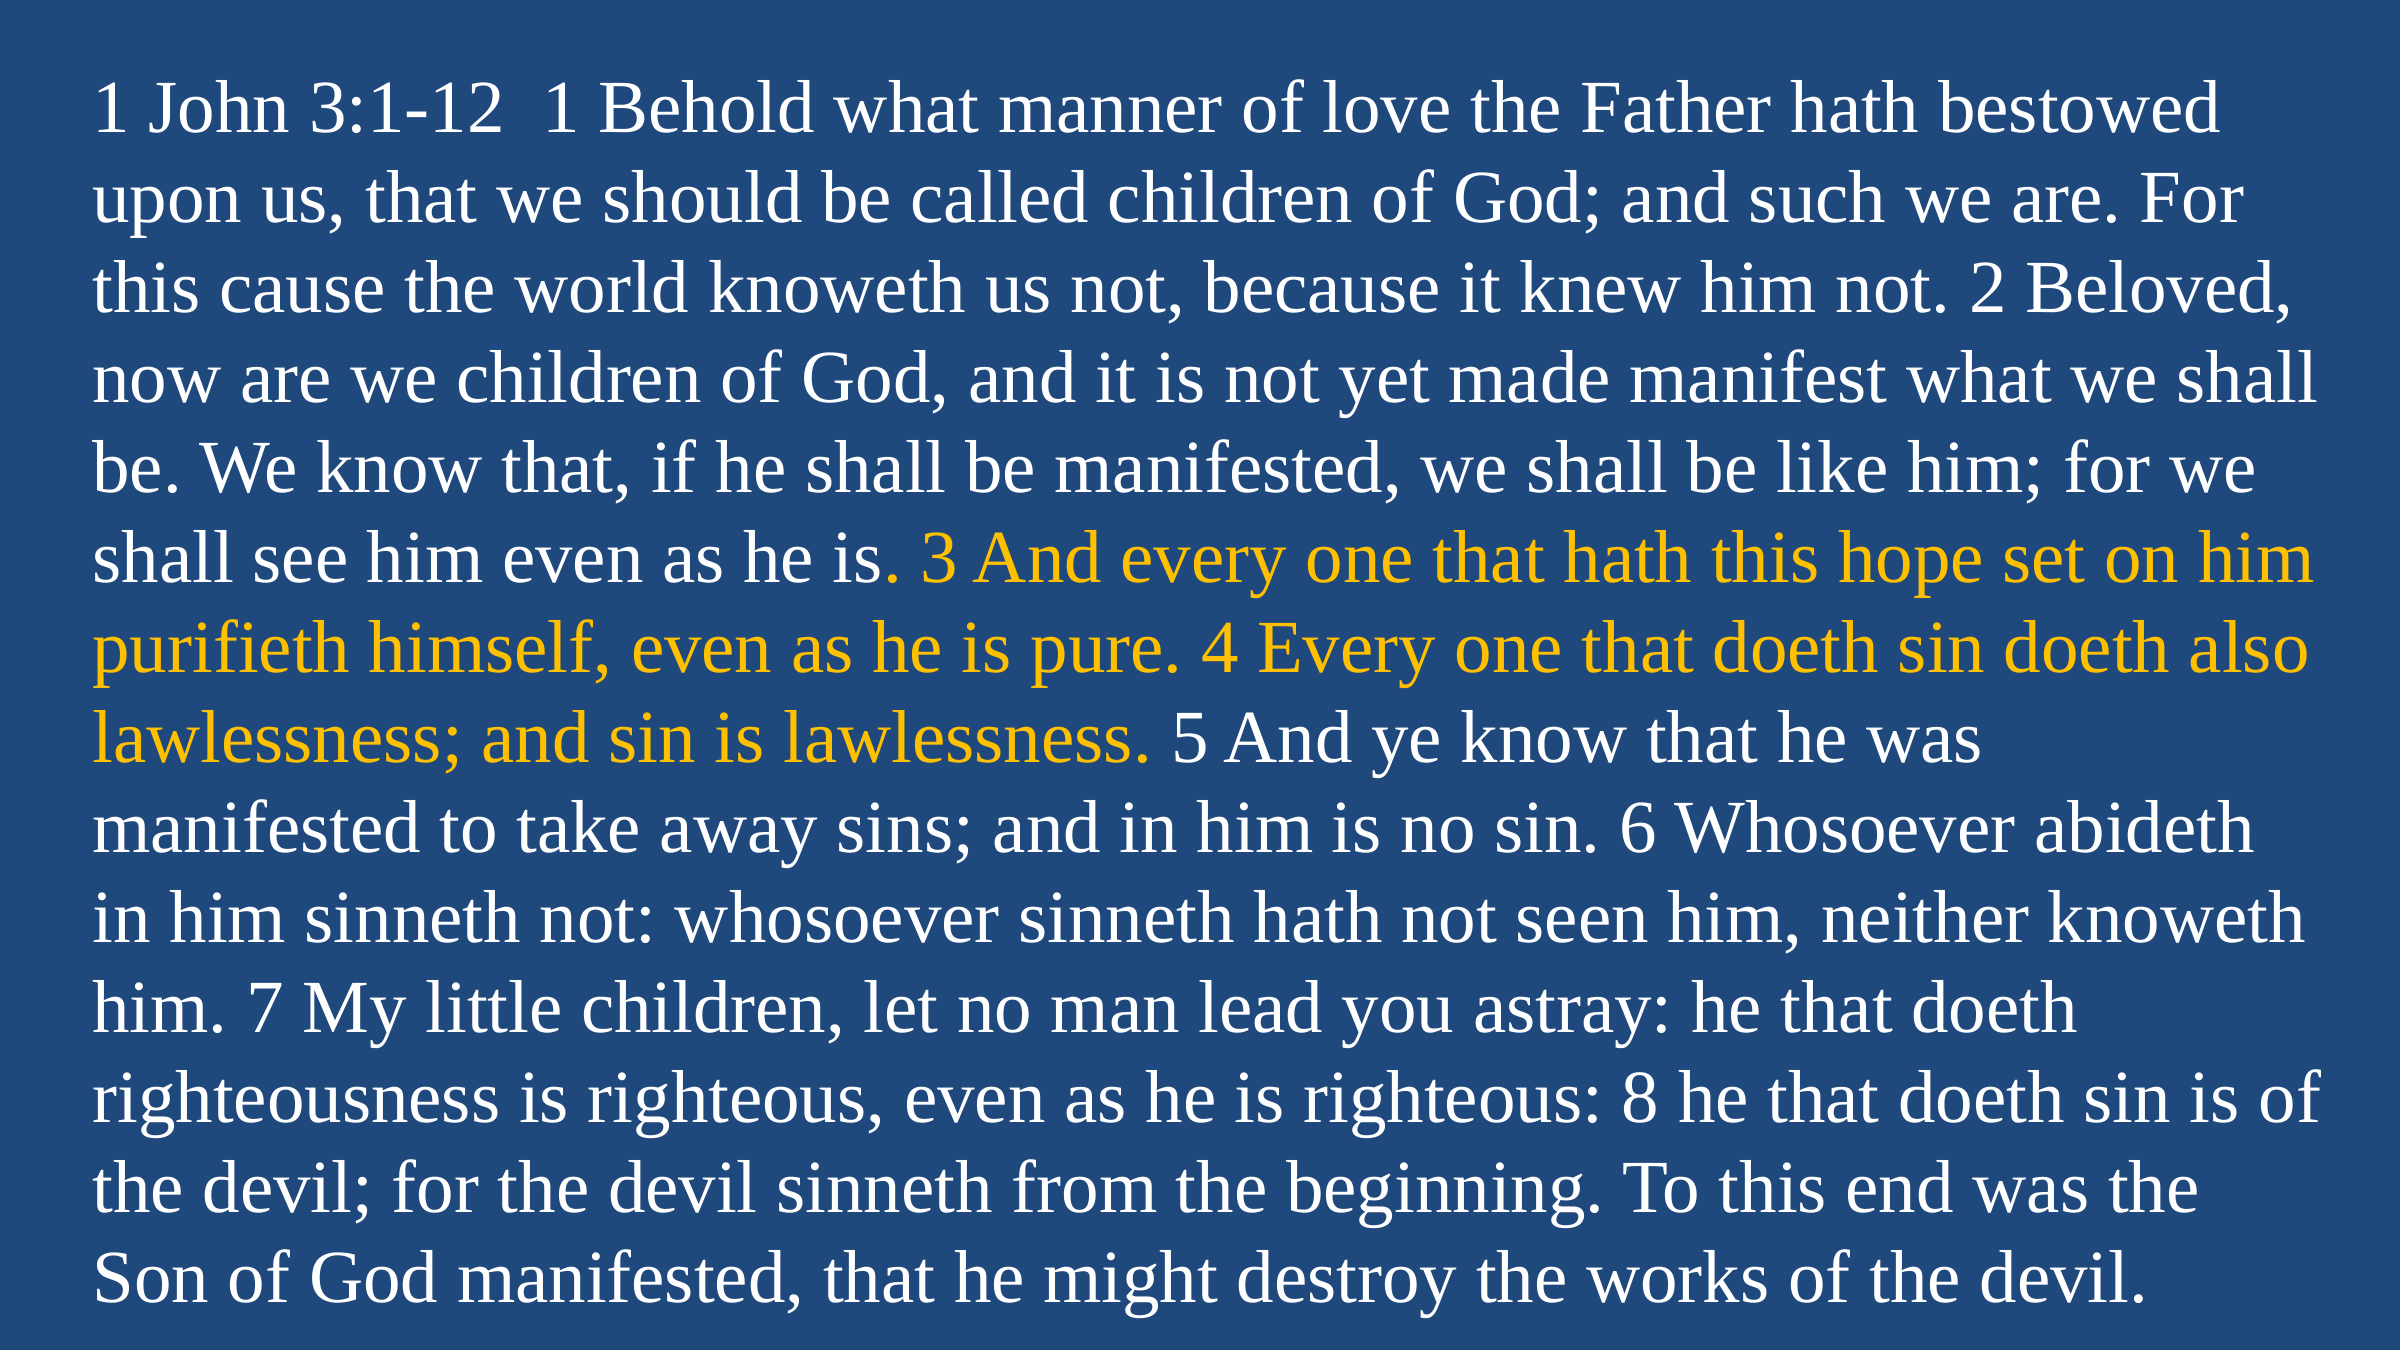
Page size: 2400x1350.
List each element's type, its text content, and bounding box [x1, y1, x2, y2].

text_box 1 John 3:1-12 1 Behold what manner of love the Father hath bestowed upon us, that we should be called children of God; and such we are. For this cause the world knoweth us not, because it knew him not. 2 Beloved, now are we children of God, and it is not yet made manifest what we shall be. We know that, if he shall be manifested, we shall be like him; for we shall see him even as he is. 3 And every one that hath this hope set on him purifieth himself, even as he is pure. 4 Every one that doeth sin doeth also lawlessness; and sin is lawlessness. 5 And ye know that he was manifested to take away sins; and in him is no sin. 6 Whosoever abideth in him sinneth not: whosoever sinneth hath not seen him, neither knoweth him. 7 My little children, let no man lead you astray: he that doeth righteousness is righteous, even as he is righteous: 8 he that doeth sin is of the devil; for the devil sinneth from the beginning. To this end was the Son of God manifested, that he might destroy the works of the devil. [77, 49, 2341, 1350]
